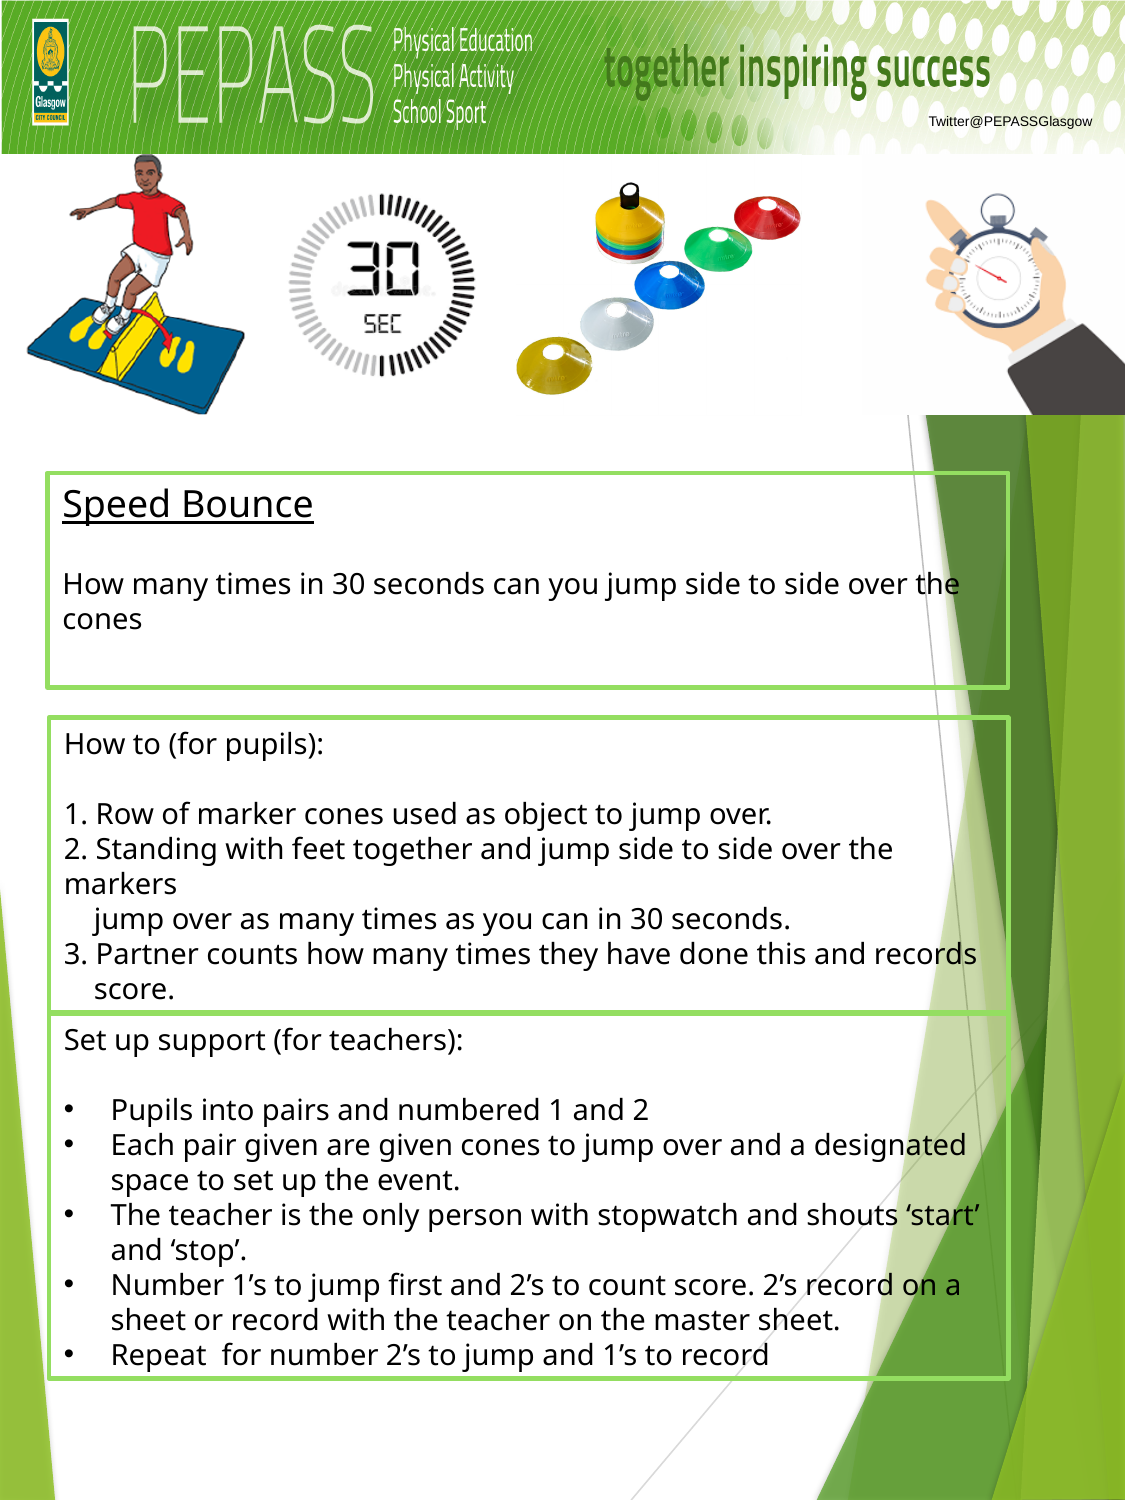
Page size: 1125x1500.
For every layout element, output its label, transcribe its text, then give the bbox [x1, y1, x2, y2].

text_box Speed Bounce How many times in 30 seconds can you jump side to side over the cones [47, 472, 1009, 688]
picture [0, 0, 1125, 417]
text_box How to (for pupils): 1. Row of marker cones used as object to jump over. 2. Standing with feet together and jump side to side over the markers jump over as many times as you can in 30 seconds. 3. Partner counts how many times they have done this and records score. [48, 717, 1009, 1013]
text_box Set up support (for teachers): Pupils into pairs and numbered 1 and 2 Each pair given are given cones to jump over and a designated space to set up the event. The teacher is the only person with stopwatch and shouts ‘start’ and ‘stop’. Number 1’s to jump first and 2’s to count score. 2’s record on a sheet or record with the teacher on the master sheet. Repeat for number 2’s to jump and 1’s to record [48, 1013, 1009, 1379]
text_box Twitter@PEPASSGlasgow [913, 105, 1125, 137]
